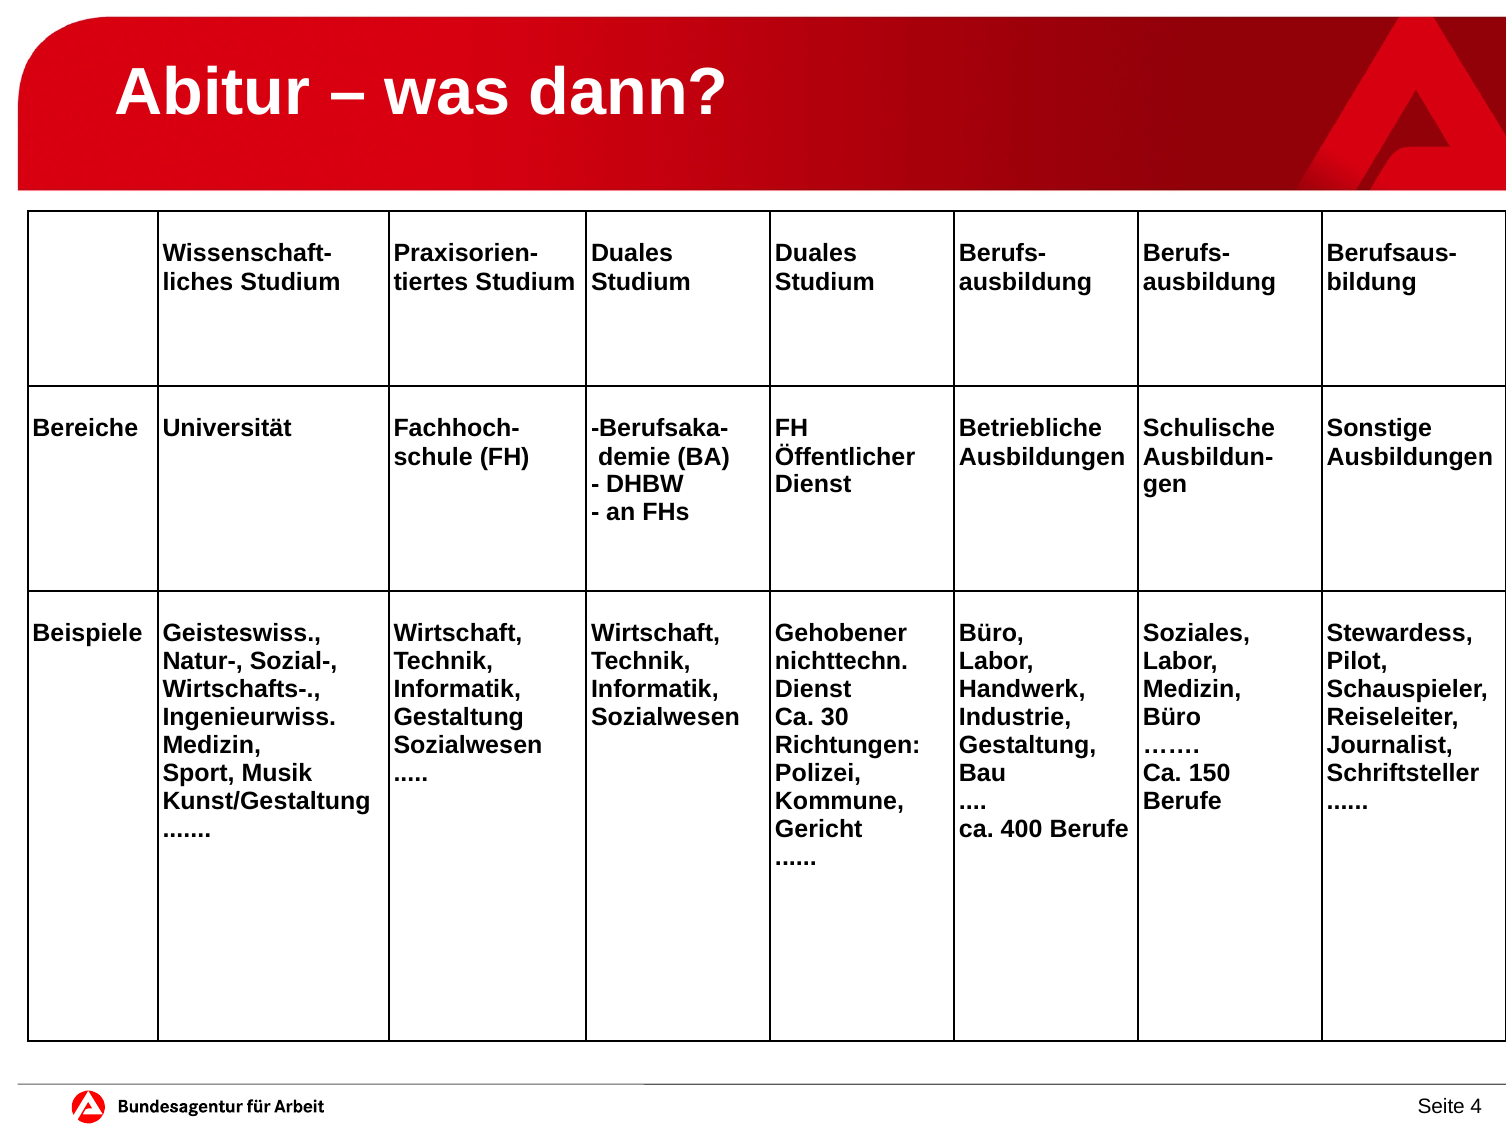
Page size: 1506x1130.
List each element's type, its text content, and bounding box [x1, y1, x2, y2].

table_header Praxisorien-tiertes Studium [390, 212, 585, 385]
table_cell FH Öffentlicher Dienst [771, 387, 953, 590]
table_header Berufs-ausbildung [955, 212, 1137, 385]
table_header Wissenschaft-liches Studium [159, 212, 388, 385]
table_header [29, 212, 157, 385]
table_cell Büro, Labor, Handwerk, Industrie, Gestaltung, Bau .... ca. 400 Berufe [955, 592, 1137, 1040]
title Abitur – was dann? [114, 48, 1388, 169]
table_header Berufsaus-bildung [1323, 212, 1505, 385]
picture [0, 0, 1506, 1130]
table_cell Schulische Ausbildun-gen [1139, 387, 1321, 590]
table_cell -Berufsaka- demie (BA) - DHBW - an FHs [587, 387, 769, 590]
table_header Duales Studium [771, 212, 953, 385]
table_cell Fachhoch-schule (FH) [390, 387, 585, 590]
table_cell Gehobener nichttechn. Dienst Ca. 30 Richtungen: Polizei, Kommune, Gericht ...... [771, 592, 953, 1040]
table_cell Wirtschaft, Technik, Informatik, Sozialwesen [587, 592, 769, 1040]
table_cell Soziales, Labor, Medizin, Büro ……. Ca. 150 Berufe [1139, 592, 1321, 1040]
table_cell Bereiche [29, 387, 157, 590]
table_cell Geisteswiss., Natur-, Sozial-, Wirtschafts-., Ingenieurwiss. Medizin, Sport, Musik Kunst/Gestaltung ....... [159, 592, 388, 1040]
table_header Duales Studium [587, 212, 769, 385]
table_cell Sonstige Ausbildungen [1323, 387, 1505, 590]
table_cell Stewardess, Pilot, Schauspieler, Reiseleiter, Journalist, Schriftsteller ...... [1323, 592, 1505, 1040]
table_cell Universität [159, 387, 388, 590]
table_cell Wirtschaft, Technik, Informatik, Gestaltung Sozialwesen ..... [390, 592, 585, 1040]
table_header Berufs-ausbildung [1139, 212, 1321, 385]
table_cell Betriebliche Ausbildungen [955, 387, 1137, 590]
table_cell Beispiele [29, 592, 157, 1040]
